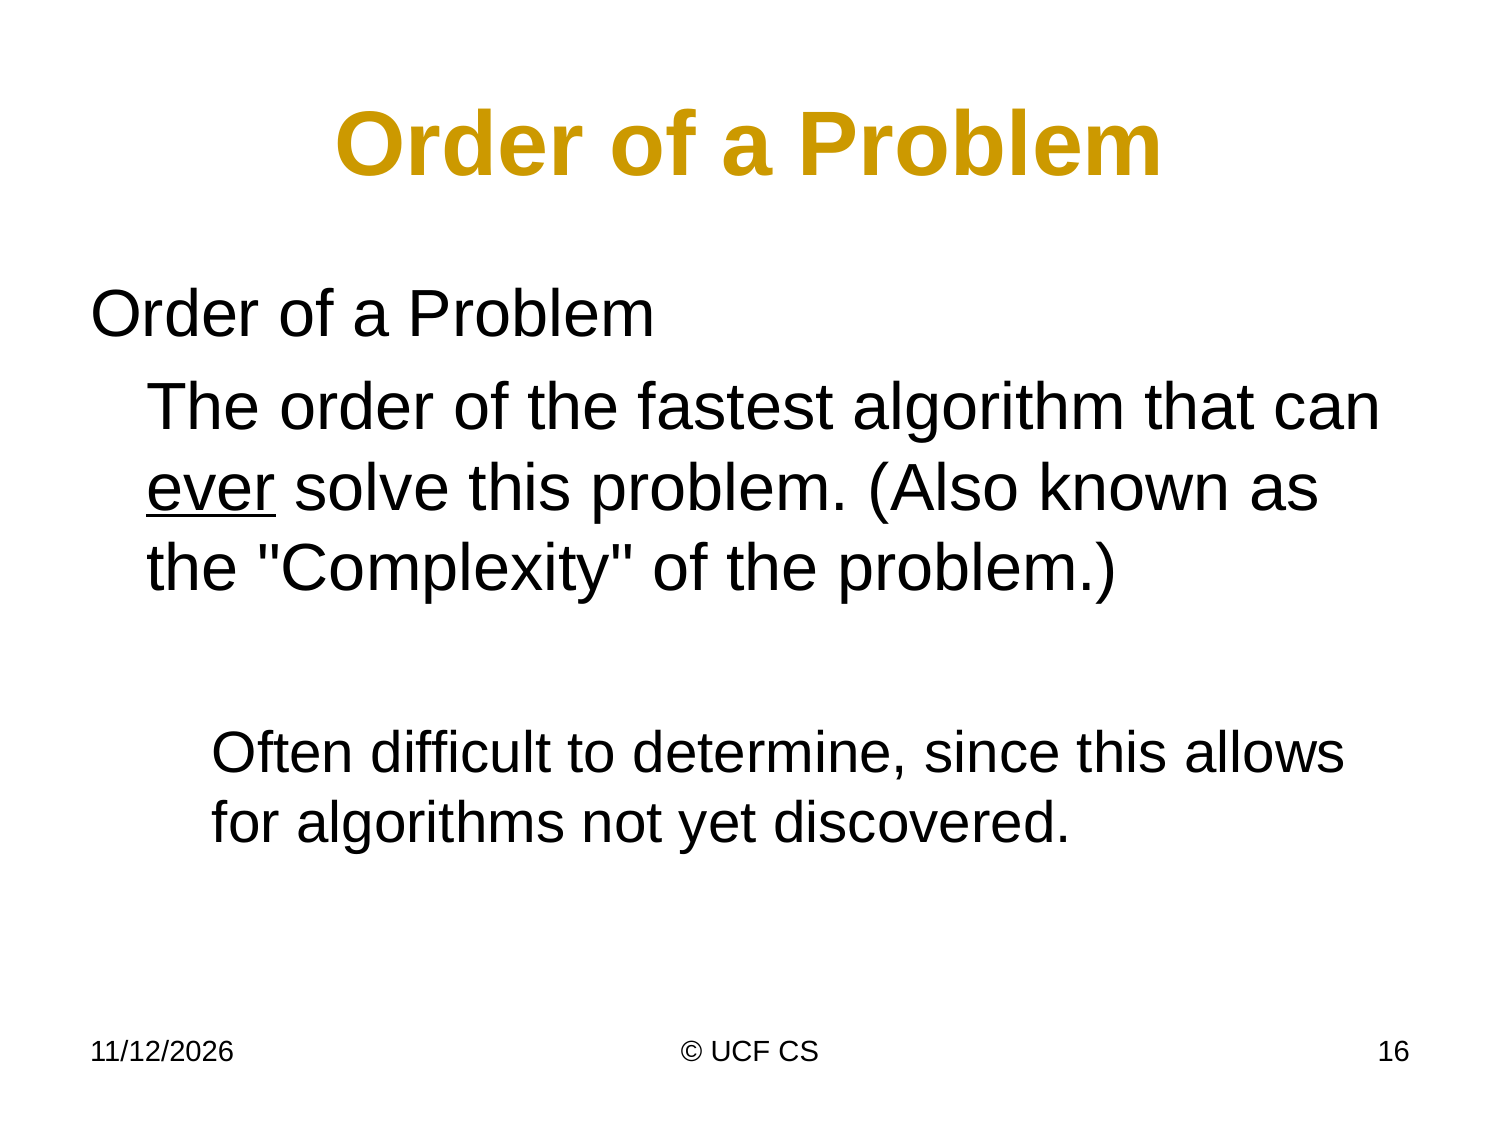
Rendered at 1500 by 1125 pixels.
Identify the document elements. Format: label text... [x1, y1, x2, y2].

list Order of a Problem The order of the fastest algorithm that can ever solve this problem. (Also known as the "Complexity" of the problem.) Often difficult to determine, since this allows for algorithms not yet discovered. [75, 262, 1425, 1005]
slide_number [74, 1024, 426, 1103]
slide_number 16 [1074, 1024, 1426, 1103]
footer © UCF CS [512, 1024, 988, 1103]
title Order of a Problem [75, 45, 1425, 233]
